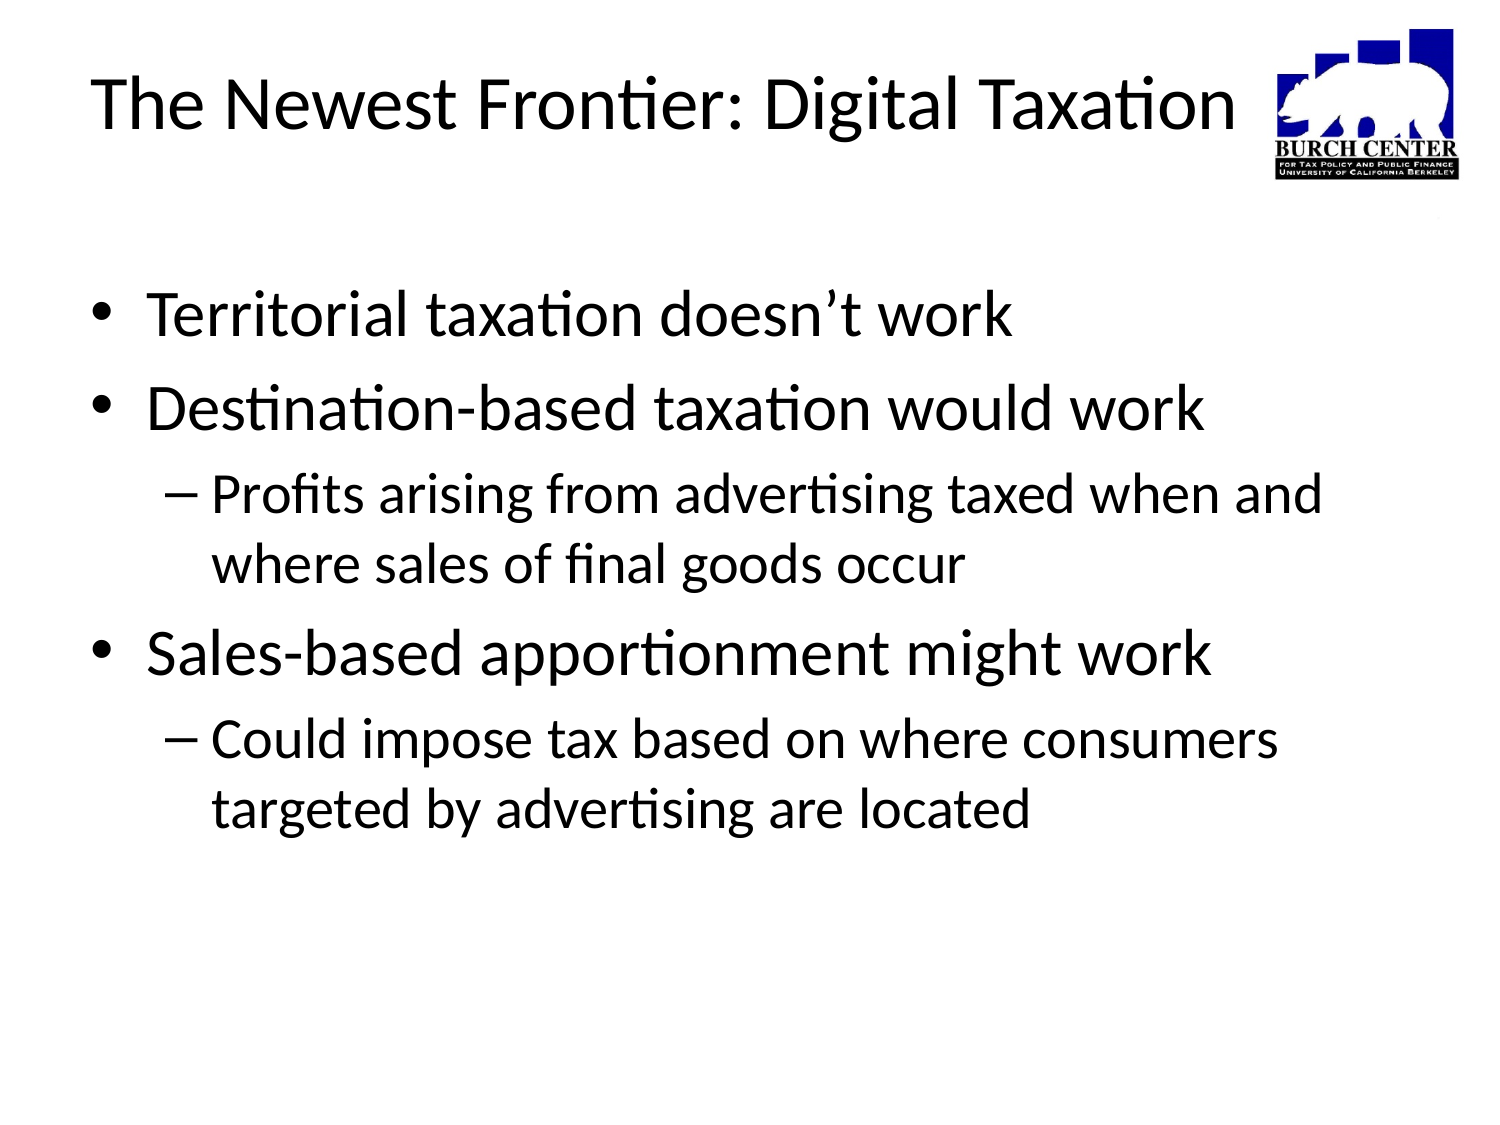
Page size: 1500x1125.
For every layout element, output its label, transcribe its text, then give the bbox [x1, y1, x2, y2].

title The Newest Frontier: Digital Taxation [75, 45, 1275, 233]
picture [1245, 0, 1500, 224]
list Territorial taxation doesn’t work Destination-based taxation would work Profits arising from advertising taxed when and where sales of final goods occur Sales-based apportionment might work Could impose tax based on where consumers targeted by advertising are located [75, 262, 1425, 1063]
